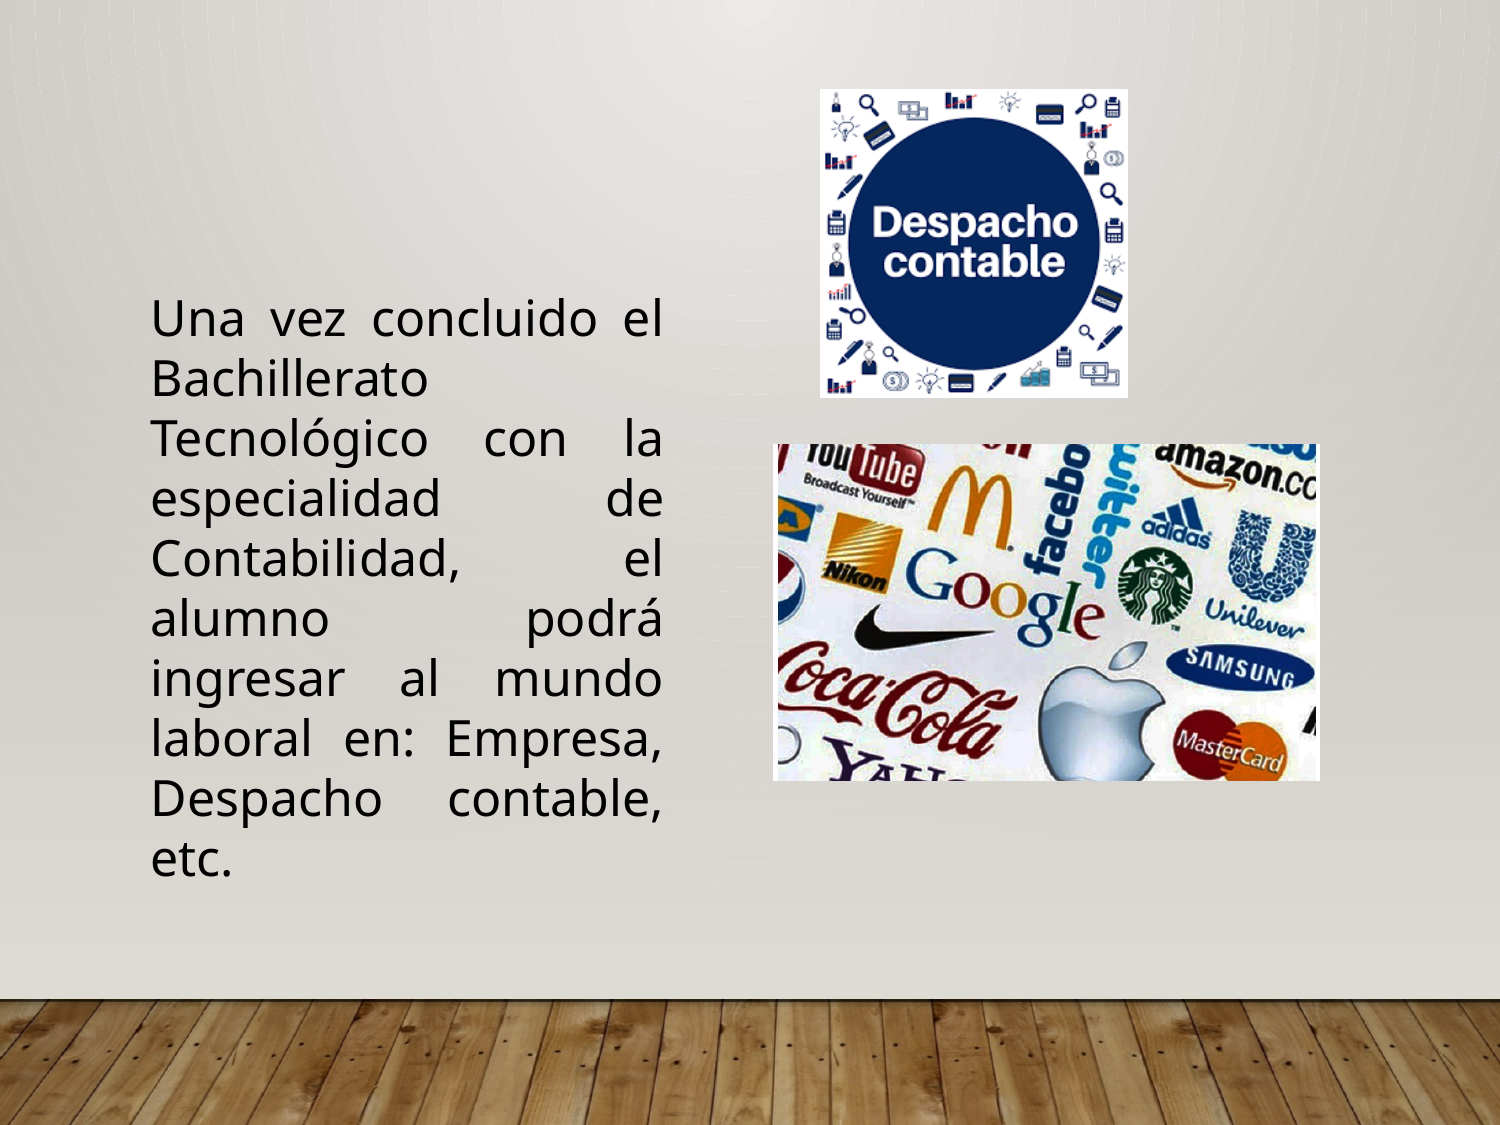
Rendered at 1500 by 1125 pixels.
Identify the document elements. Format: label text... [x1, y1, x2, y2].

picture [0, 999, 1500, 1125]
text_box Una vez concluido el Bachillerato Tecnológico con la especialidad de Contabilidad, el alumno podrá ingresar al mundo laboral en: Empresa, Despacho contable, etc. [135, 278, 680, 894]
picture [820, 89, 1129, 398]
picture [773, 444, 1321, 781]
